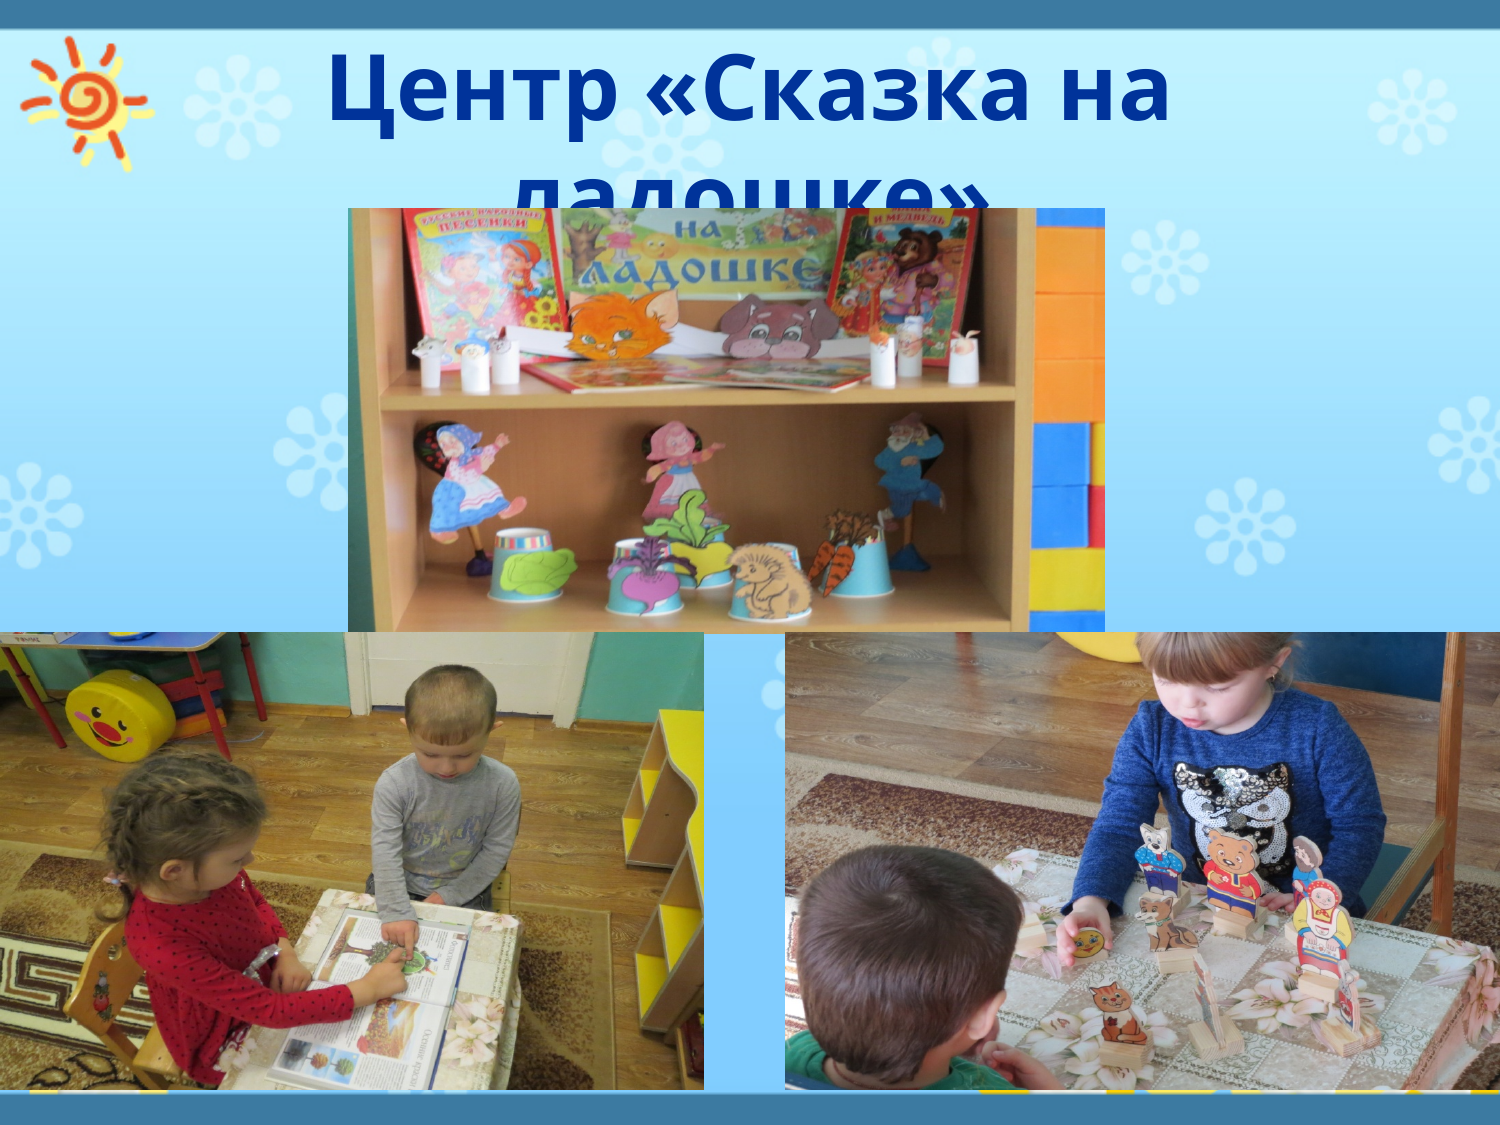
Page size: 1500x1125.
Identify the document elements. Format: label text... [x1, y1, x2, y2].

picture [0, 0, 1500, 1125]
title Центр «Сказка на ладошке» [75, 45, 1425, 233]
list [348, 207, 1105, 634]
